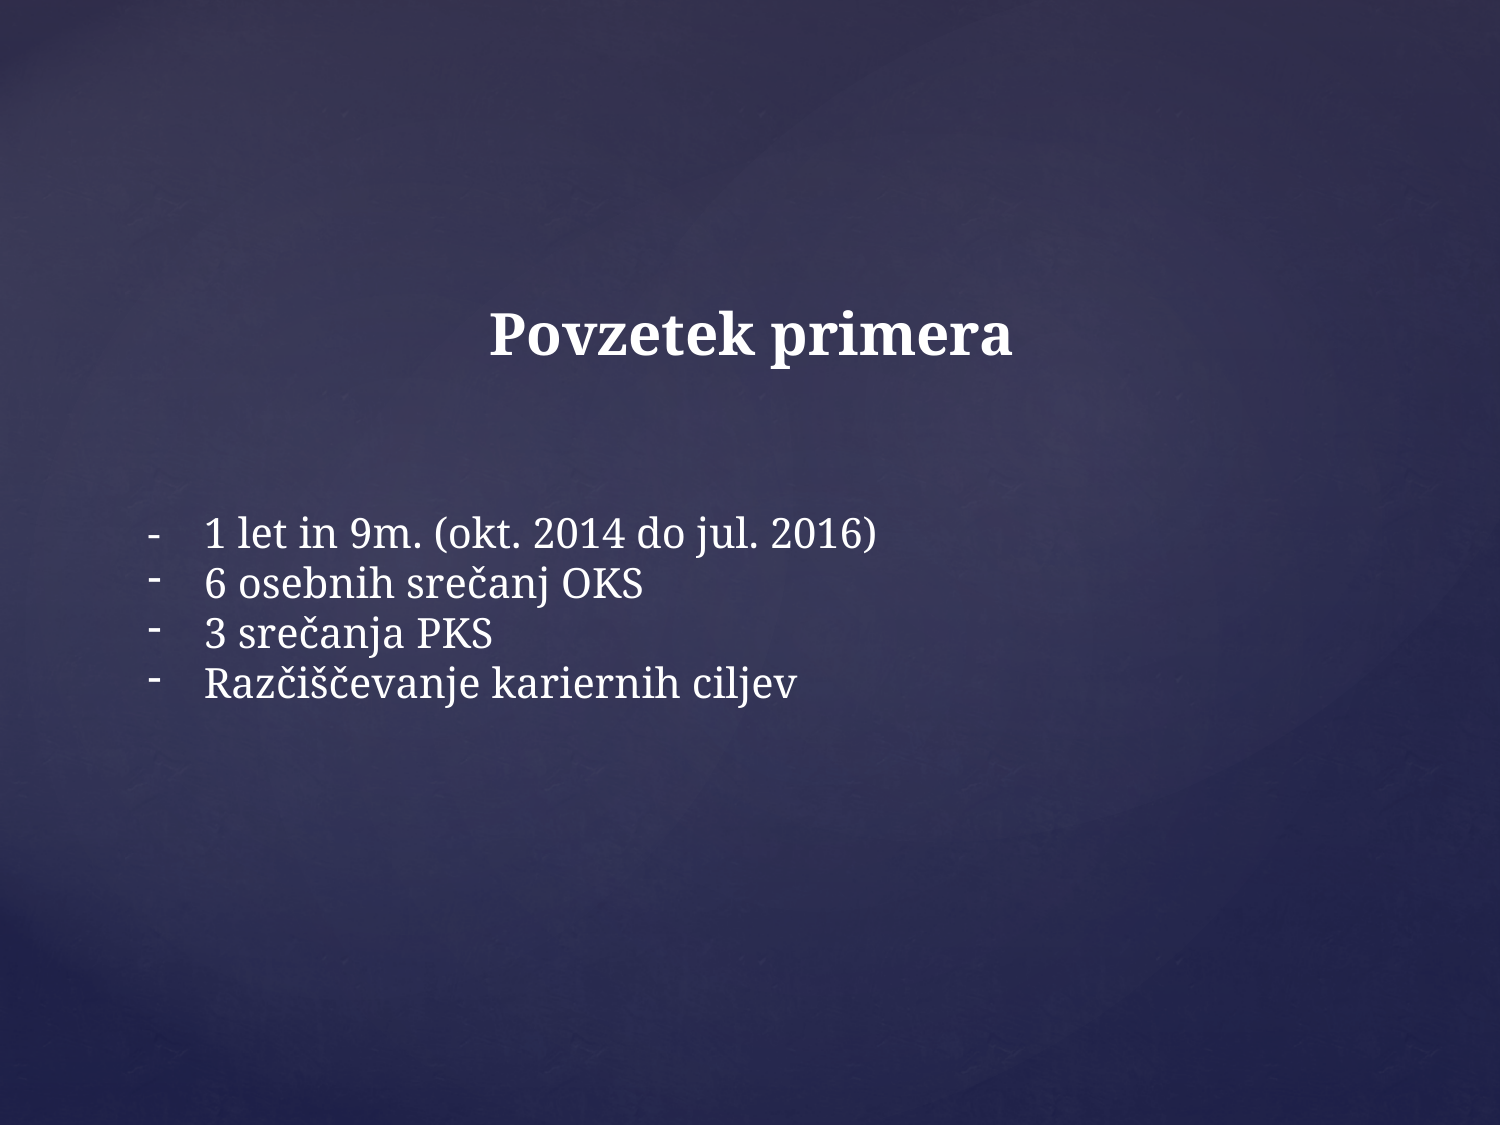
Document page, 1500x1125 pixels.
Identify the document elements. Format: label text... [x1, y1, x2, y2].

text_box Povzetek primera - 1 let in 9m. (okt. 2014 do jul. 2016) 6 osebnih srečanj OKS 3 srečanja PKS Razčiščevanje kariernih ciljev [132, 219, 1371, 846]
